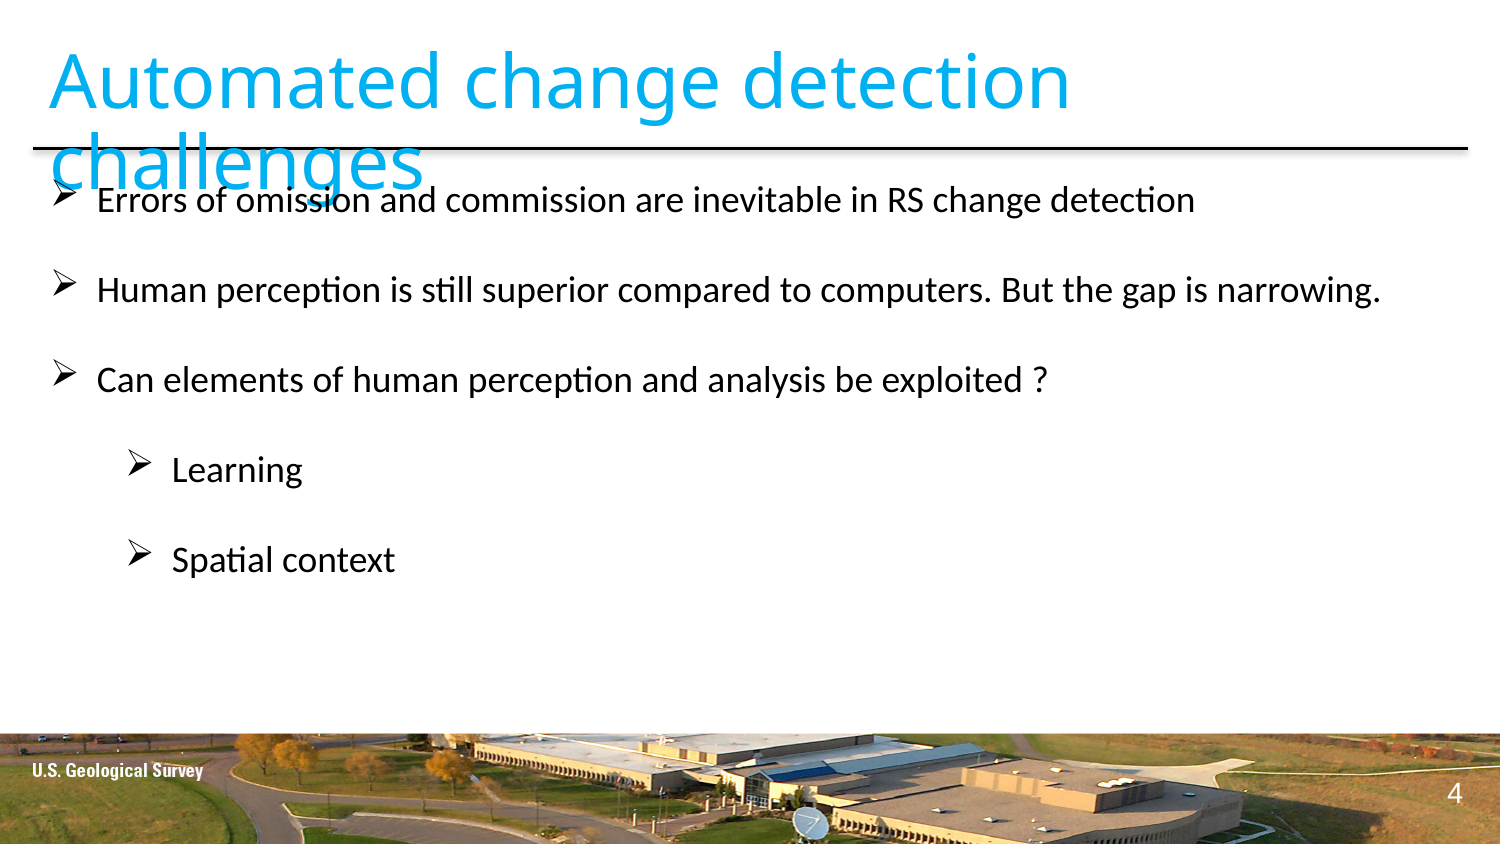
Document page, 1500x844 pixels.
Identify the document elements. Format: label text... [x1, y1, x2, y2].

picture [0, 0, 1500, 844]
title Automated change detection challenges [34, 36, 1458, 98]
